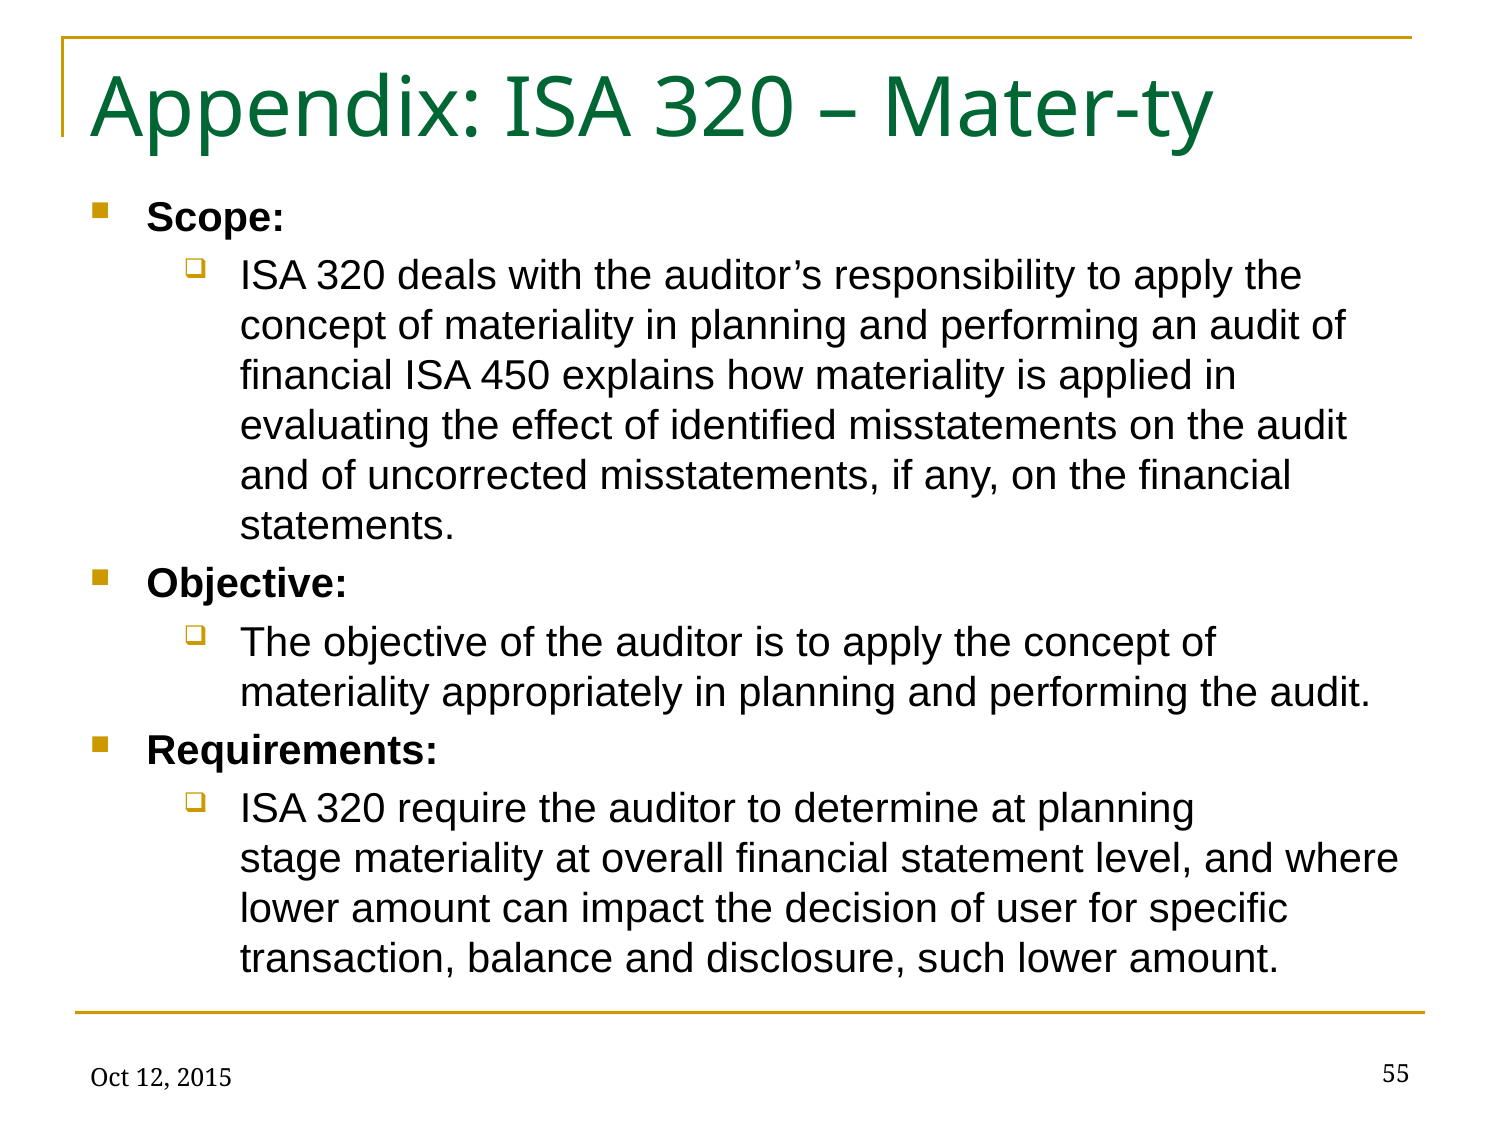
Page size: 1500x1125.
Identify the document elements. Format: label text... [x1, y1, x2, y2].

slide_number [74, 1023, 426, 1100]
list Scope: ISA 320 deals with the auditor’s responsibility to apply the concept of materiality in planning and performing an audit of financial ISA 450 explains how materiality is applied in evaluating the effect of identified misstatements on the audit and of uncorrected misstatements, if any, on the financial statements. Objective: The objective of the auditor is to apply the concept of materiality appropriately in planning and performing the audit. Requirements: ISA 320 require the auditor to determine at planning stage materiality at overall financial statement level, and where lower amount can impact the decision of user for specific transaction, balance and disclosure, such lower amount. [74, 181, 1426, 1125]
slide_number 55 [1074, 1023, 1426, 1100]
title Appendix: ISA 320 – Mater-ty [74, 45, 1426, 181]
